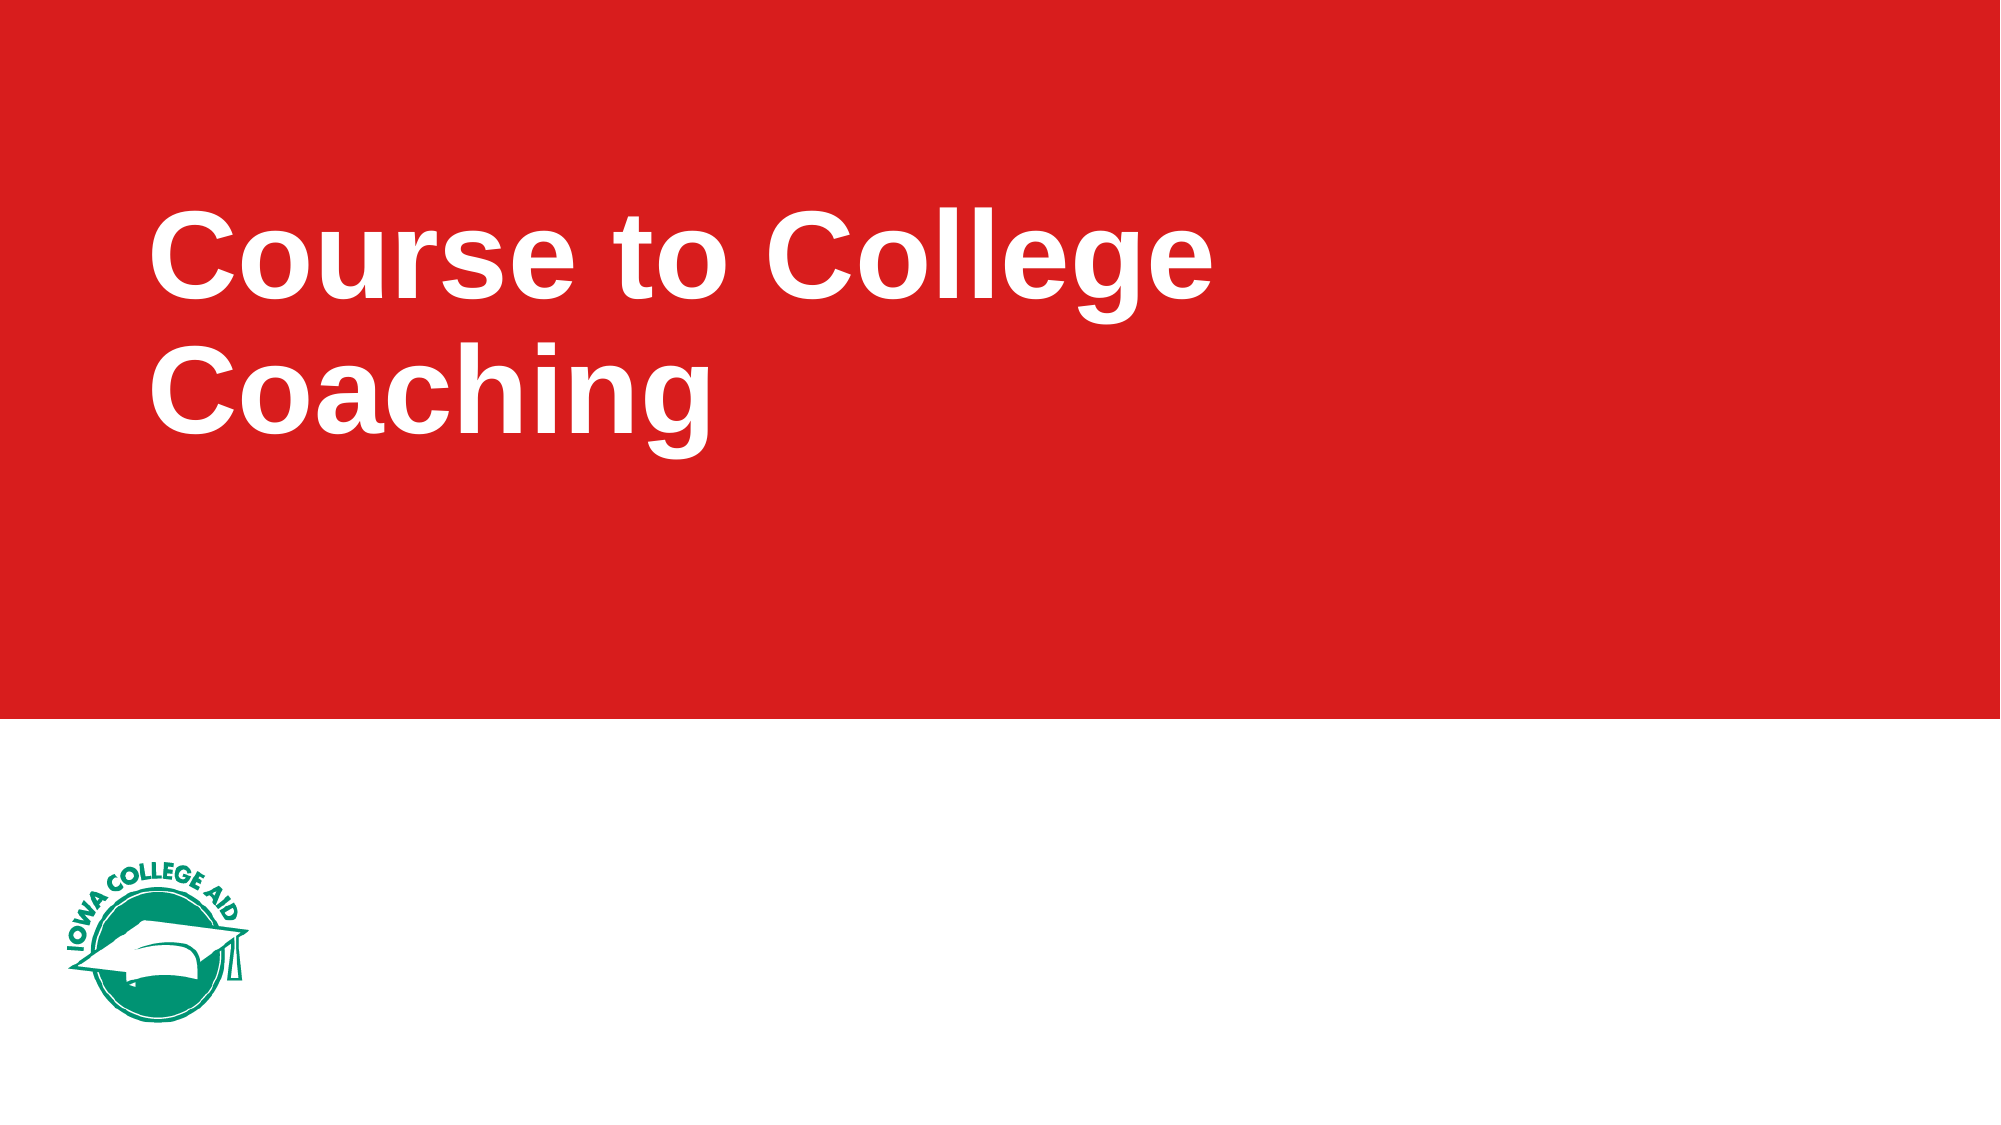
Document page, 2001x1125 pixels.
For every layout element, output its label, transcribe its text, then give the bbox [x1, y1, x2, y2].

text_box [71, 861, 301, 1071]
title Course to College Coaching [132, 120, 1721, 469]
text_box [46, 856, 275, 1065]
picture [66, 862, 249, 1023]
